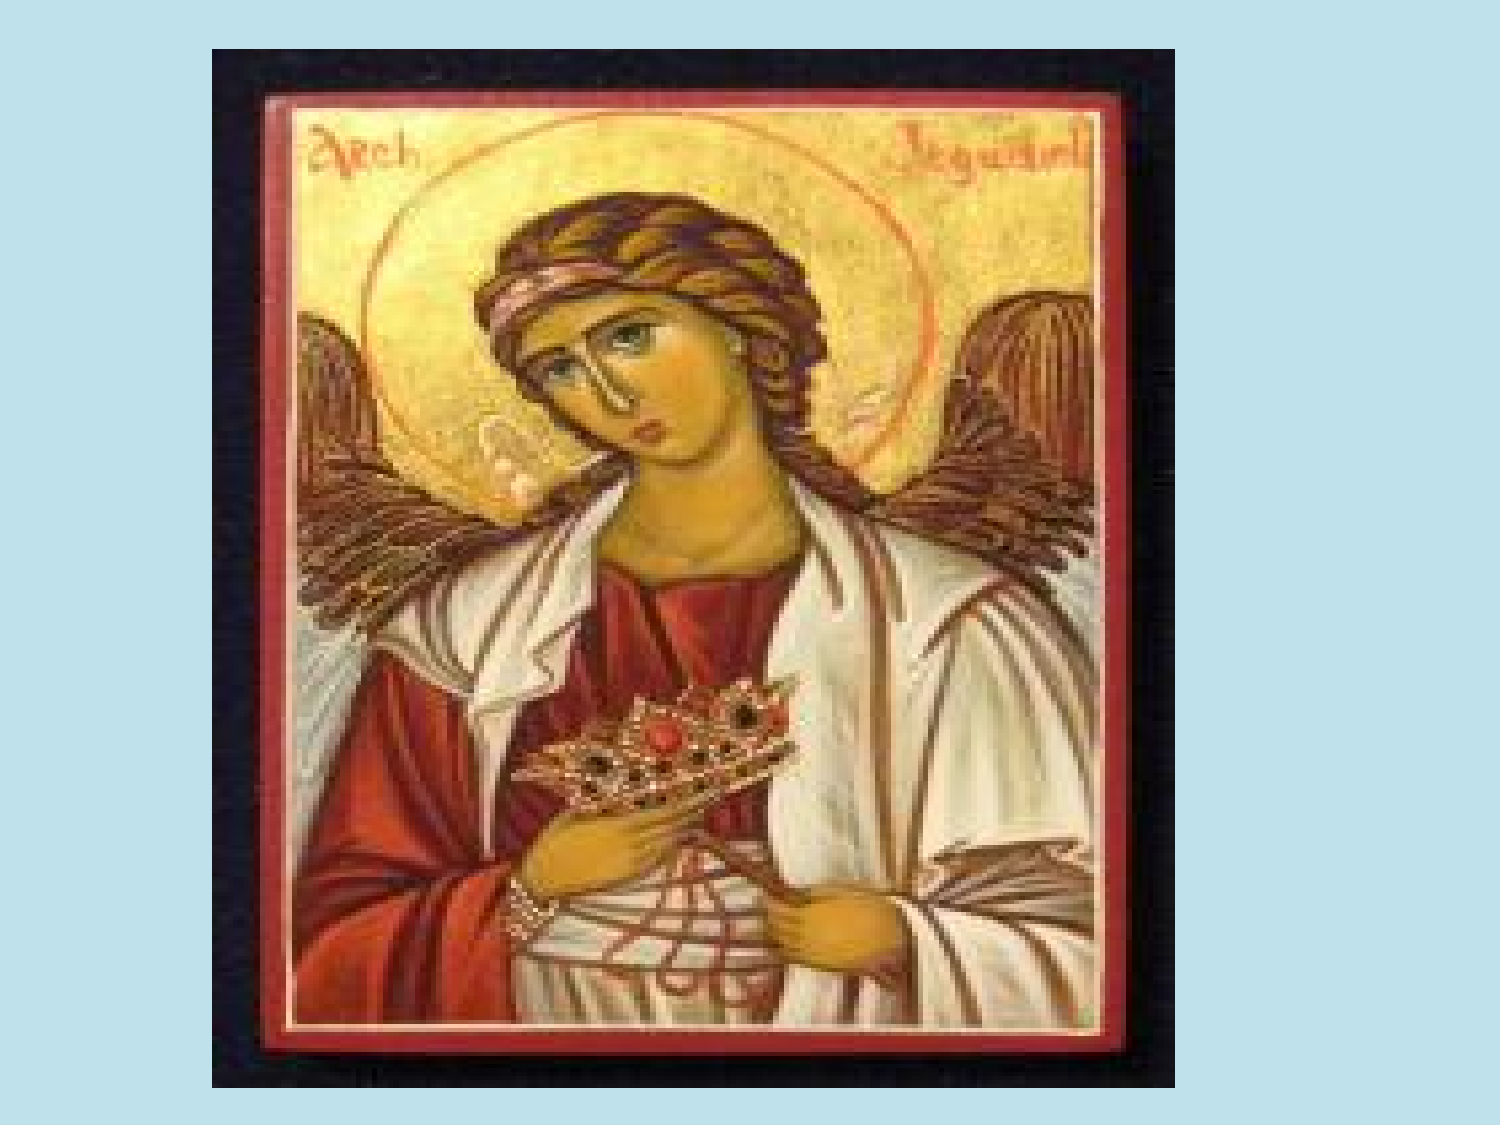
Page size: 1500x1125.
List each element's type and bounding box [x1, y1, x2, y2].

list [212, 49, 1176, 1088]
